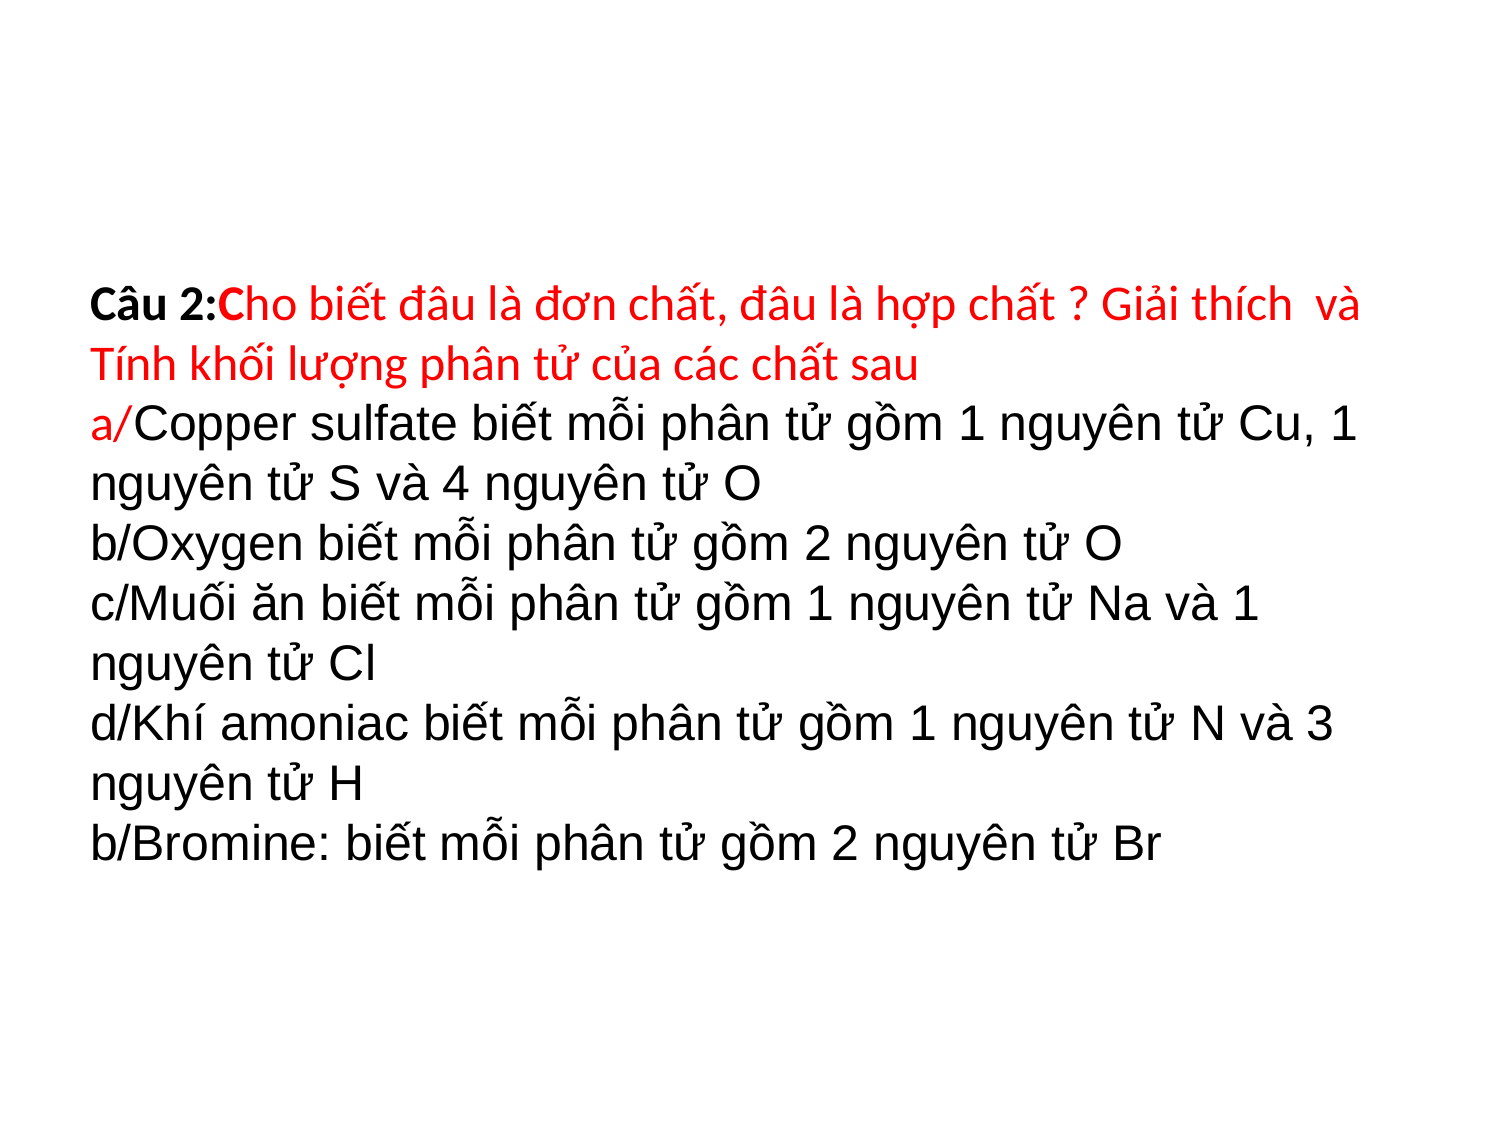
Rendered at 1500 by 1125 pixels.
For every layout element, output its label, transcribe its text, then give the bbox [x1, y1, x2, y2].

list Câu 2:Cho biết đâu là đơn chất, đâu là hợp chất ? Giải thích và Tính khối lượng phân tử của các chất sau a/Copper sulfate biết mỗi phân tử gồm 1 nguyên tử Cu, 1 nguyên tử S và 4 nguyên tử O b/Oxygen biết mỗi phân tử gồm 2 nguyên tử O c/Muối ăn biết mỗi phân tử gồm 1 nguyên tử Na và 1 nguyên tử Cl d/Khí amoniac biết mỗi phân tử gồm 1 nguyên tử N và 3 nguyên tử H b/Bromine: biết mỗi phân tử gồm 2 nguyên tử Br [75, 262, 1425, 1005]
